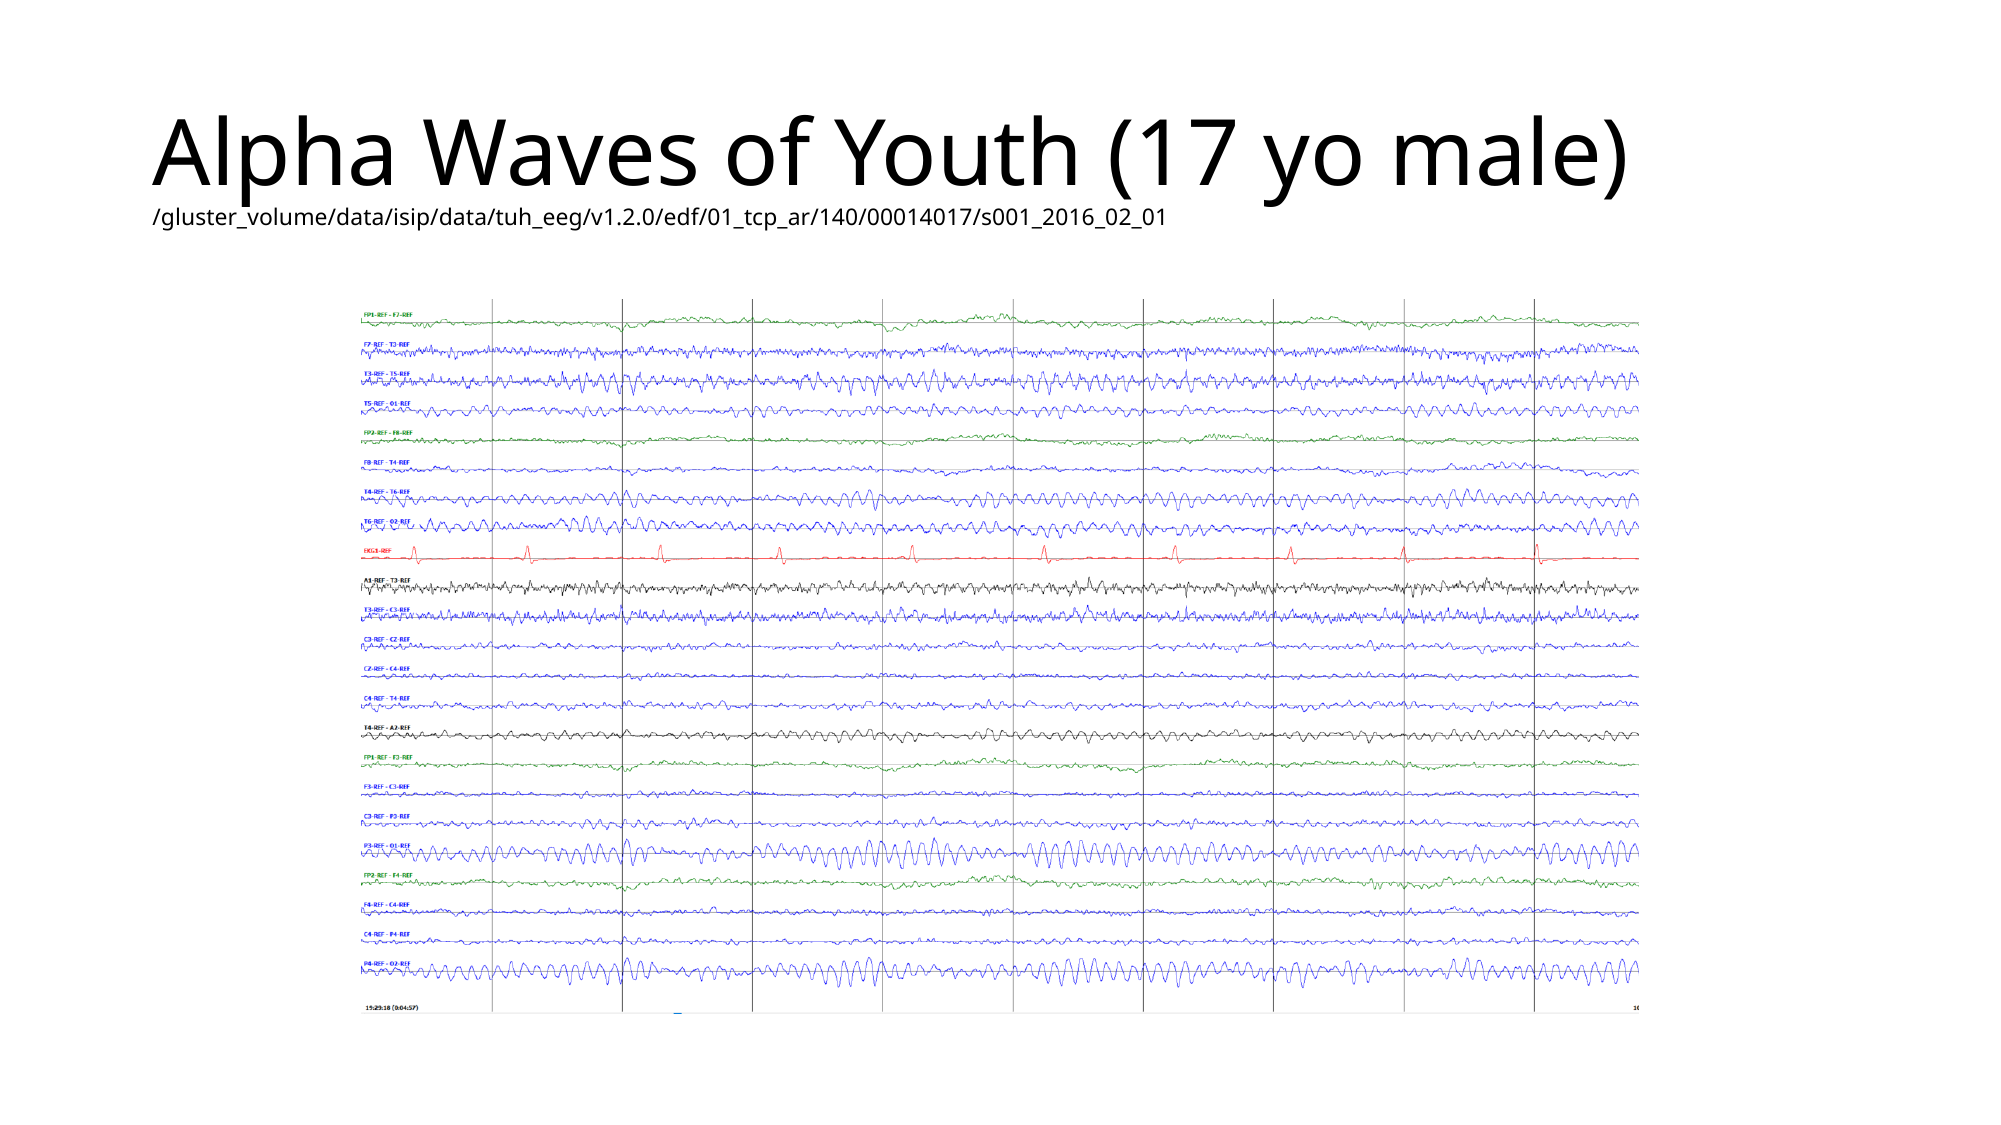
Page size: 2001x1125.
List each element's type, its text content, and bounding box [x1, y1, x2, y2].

title Alpha Waves of Youth (17 yo male) /gluster_volume/data/isip/data/tuh_eeg/v1.2.0/edf/01_tcp_ar/140/00014017/s001_2016_02_01 [137, 59, 1863, 278]
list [361, 299, 1639, 1014]
